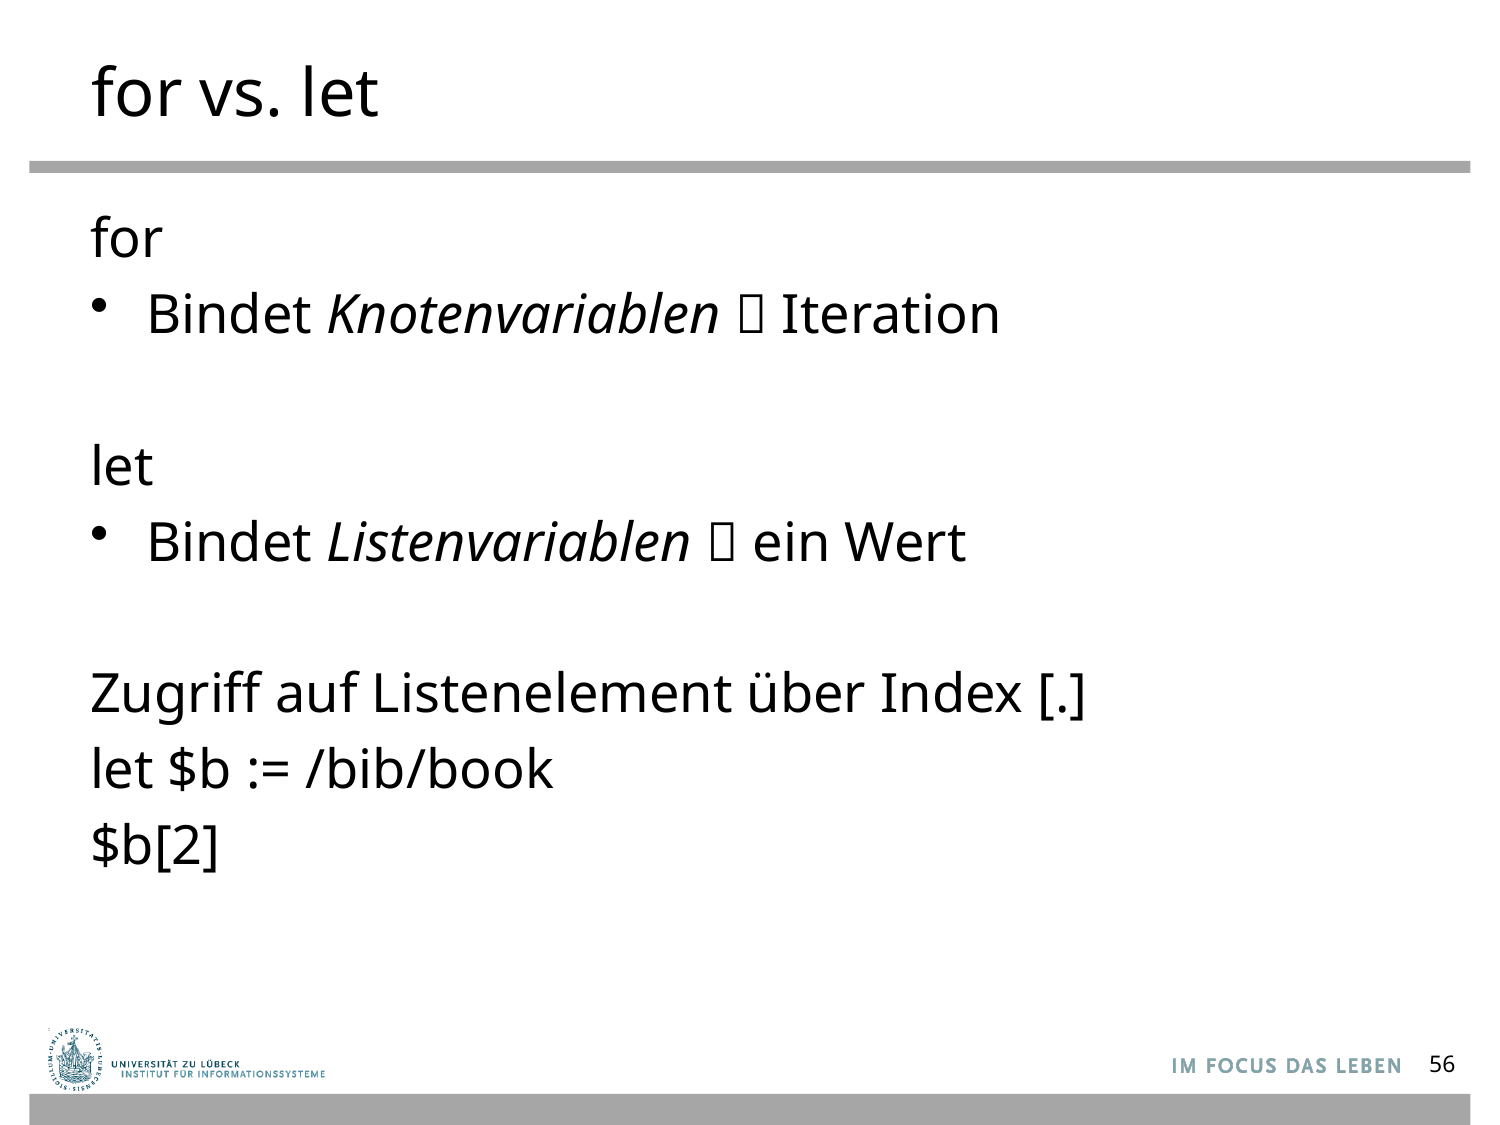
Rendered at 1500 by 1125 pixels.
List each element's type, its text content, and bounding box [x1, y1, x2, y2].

title for vs. let [76, 42, 1427, 126]
list for Bindet Knotenvariablen  Iteration let Bindet Listenvariablen  ein Wert Zugriff auf Listenelement über Index [.] let $b := /bib/book $b[2] [75, 196, 1425, 1012]
picture [1173, 1058, 1305, 1073]
slide_number 56 [1305, 1050, 1471, 1083]
